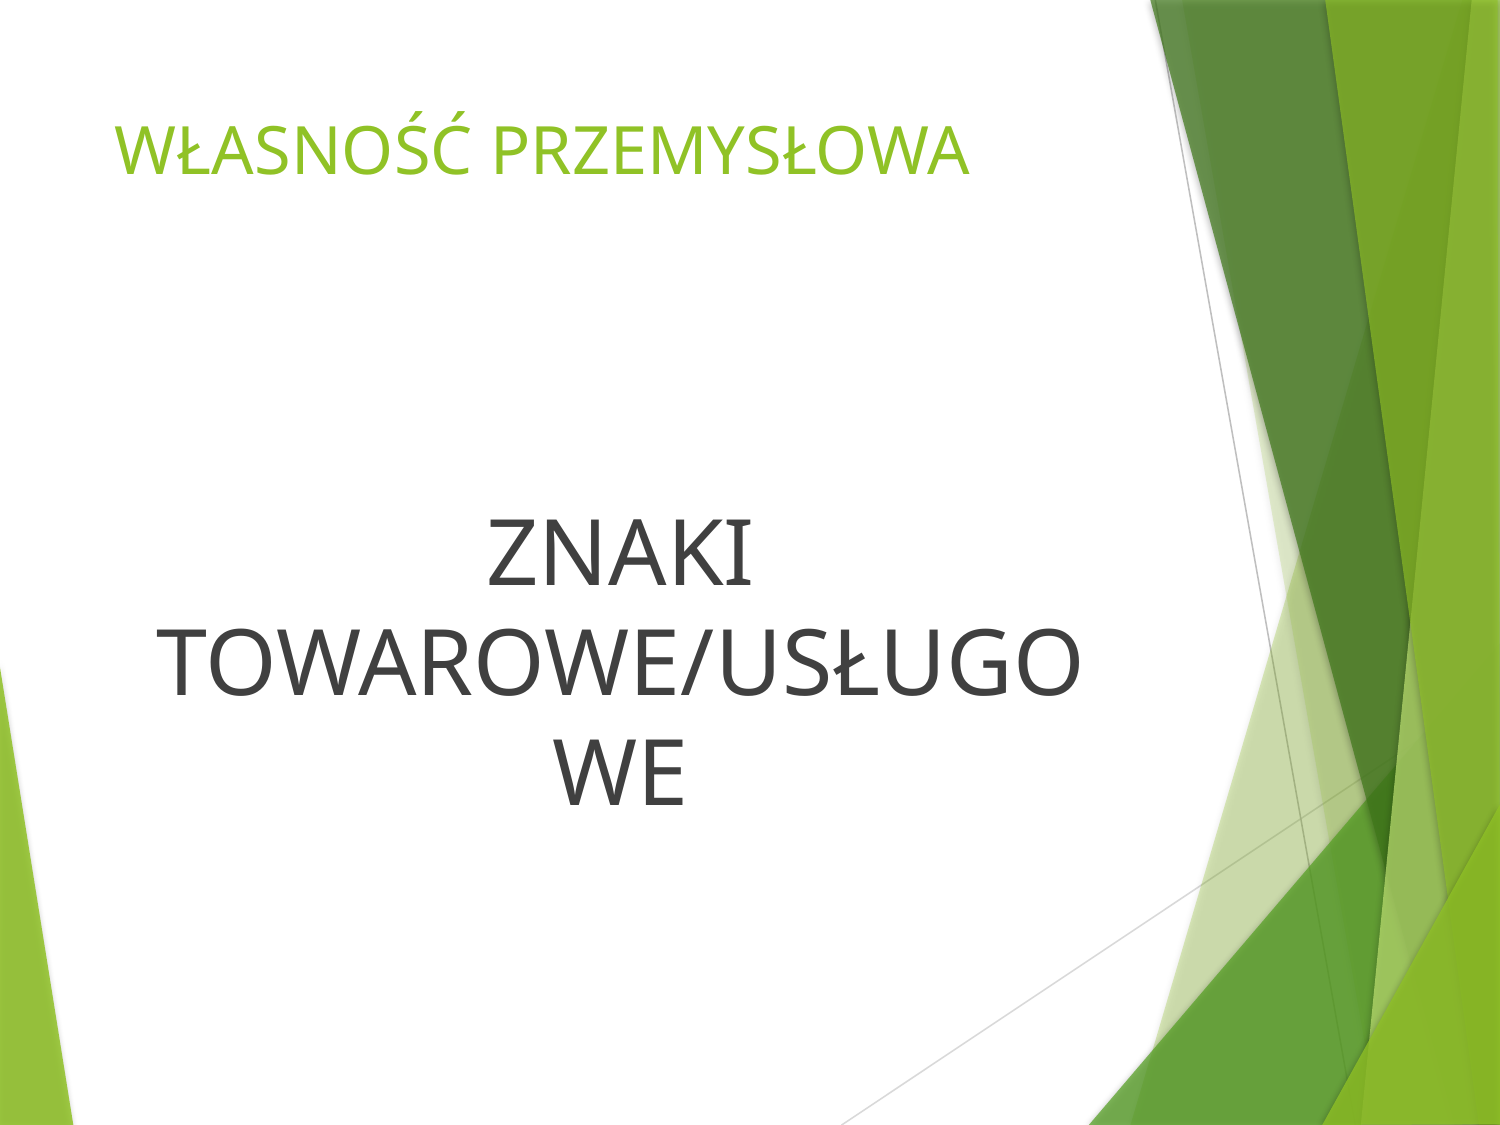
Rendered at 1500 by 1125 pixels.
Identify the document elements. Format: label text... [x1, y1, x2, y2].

list ZNAKI TOWAROWE/USŁUGOWE [99, 354, 1142, 992]
title WŁASNOŚĆ PRZEMYSŁOWA [99, 99, 1142, 317]
